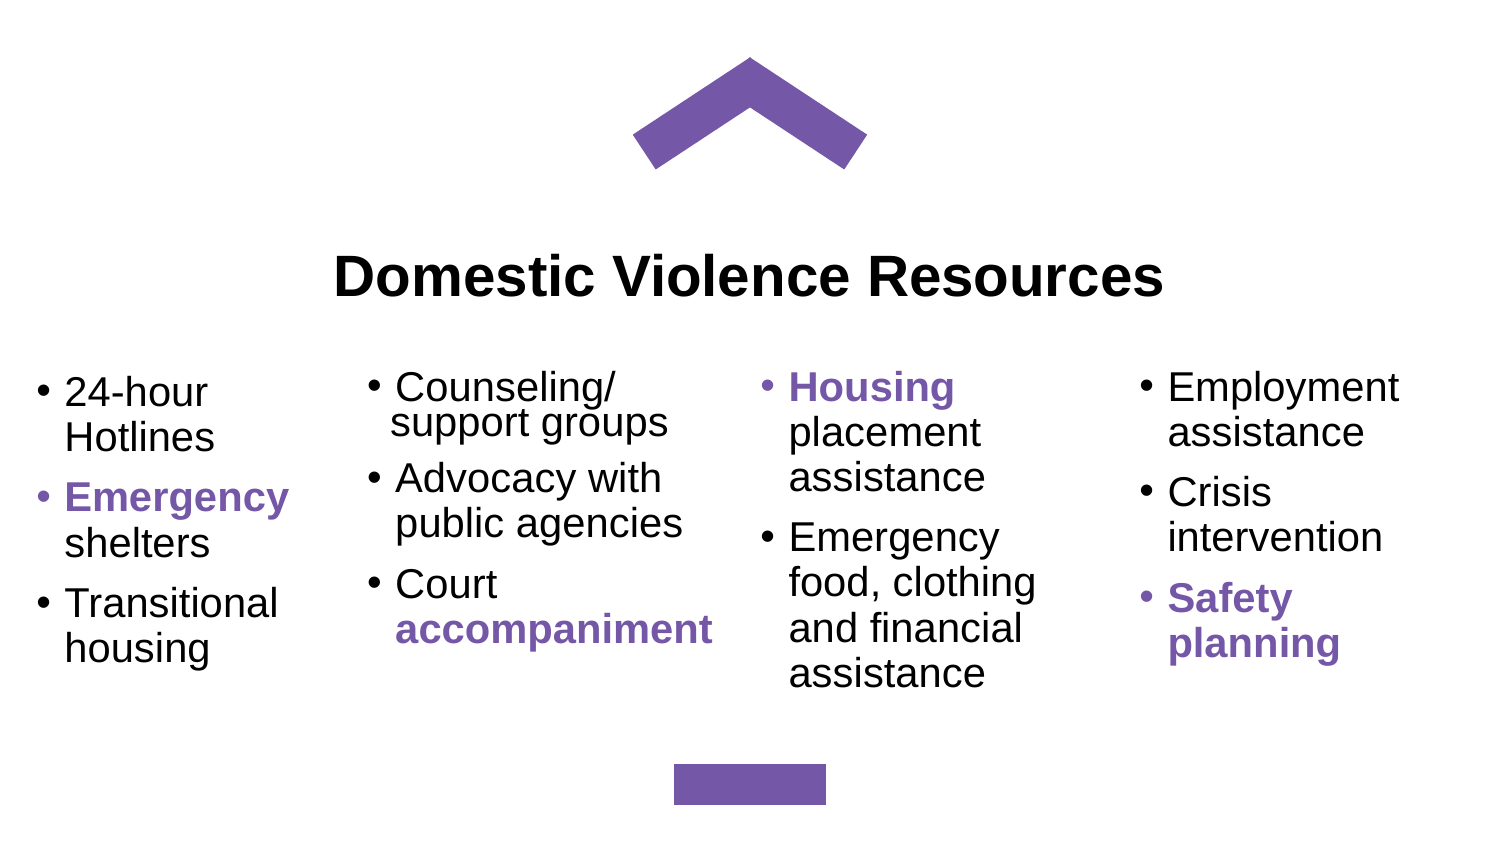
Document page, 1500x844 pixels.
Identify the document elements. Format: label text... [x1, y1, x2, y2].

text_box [644, 74, 856, 153]
text_box Counseling/ support groups Advocacy with public agencies Court accompaniment [355, 359, 736, 755]
list 24-hour Hotlines Emergency shelters Transitional housing [24, 364, 355, 737]
text_box Housing placement assistance Emergency food, clothing and financial assistance [749, 359, 1115, 737]
text_box Employment assistance Crisis intervention Safety planning [1128, 359, 1477, 737]
title Domestic Violence Resources [103, 196, 1397, 360]
